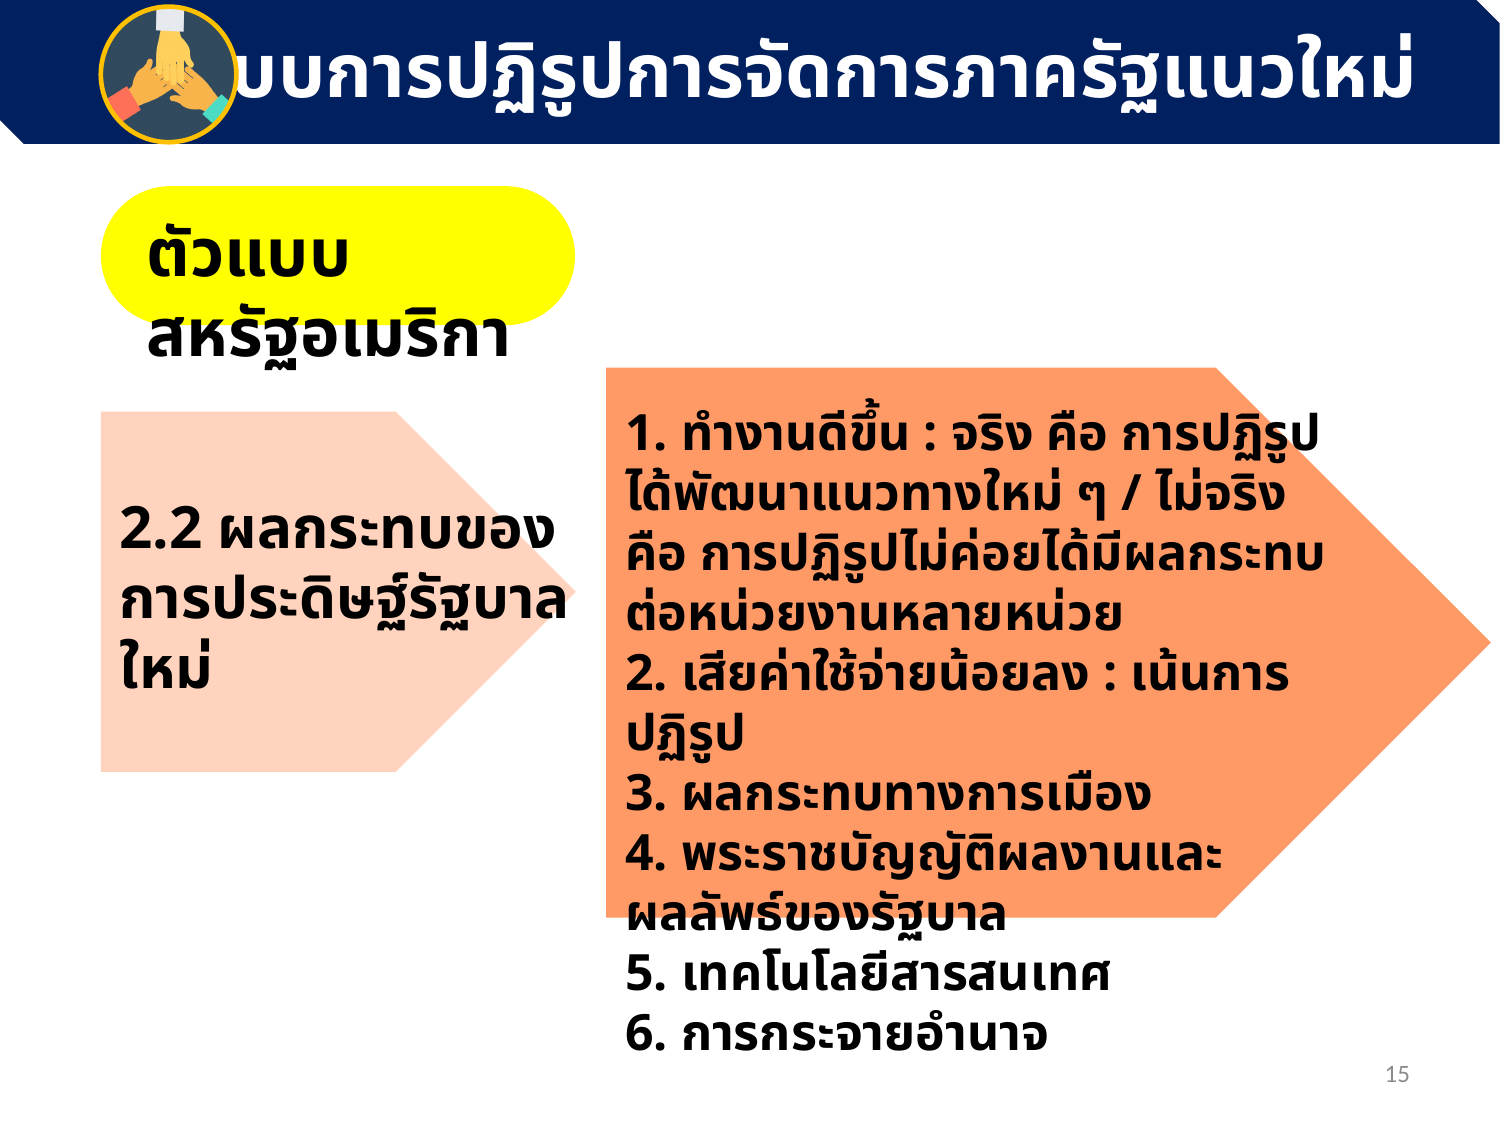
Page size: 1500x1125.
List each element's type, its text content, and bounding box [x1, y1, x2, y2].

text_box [100, 367, 1492, 918]
text_box [98, 184, 578, 316]
text_box ตัวแบบสหรัฐอเมริกา [131, 202, 545, 366]
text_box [0, 0, 1500, 145]
slide_number 15 [1074, 1042, 1425, 1103]
